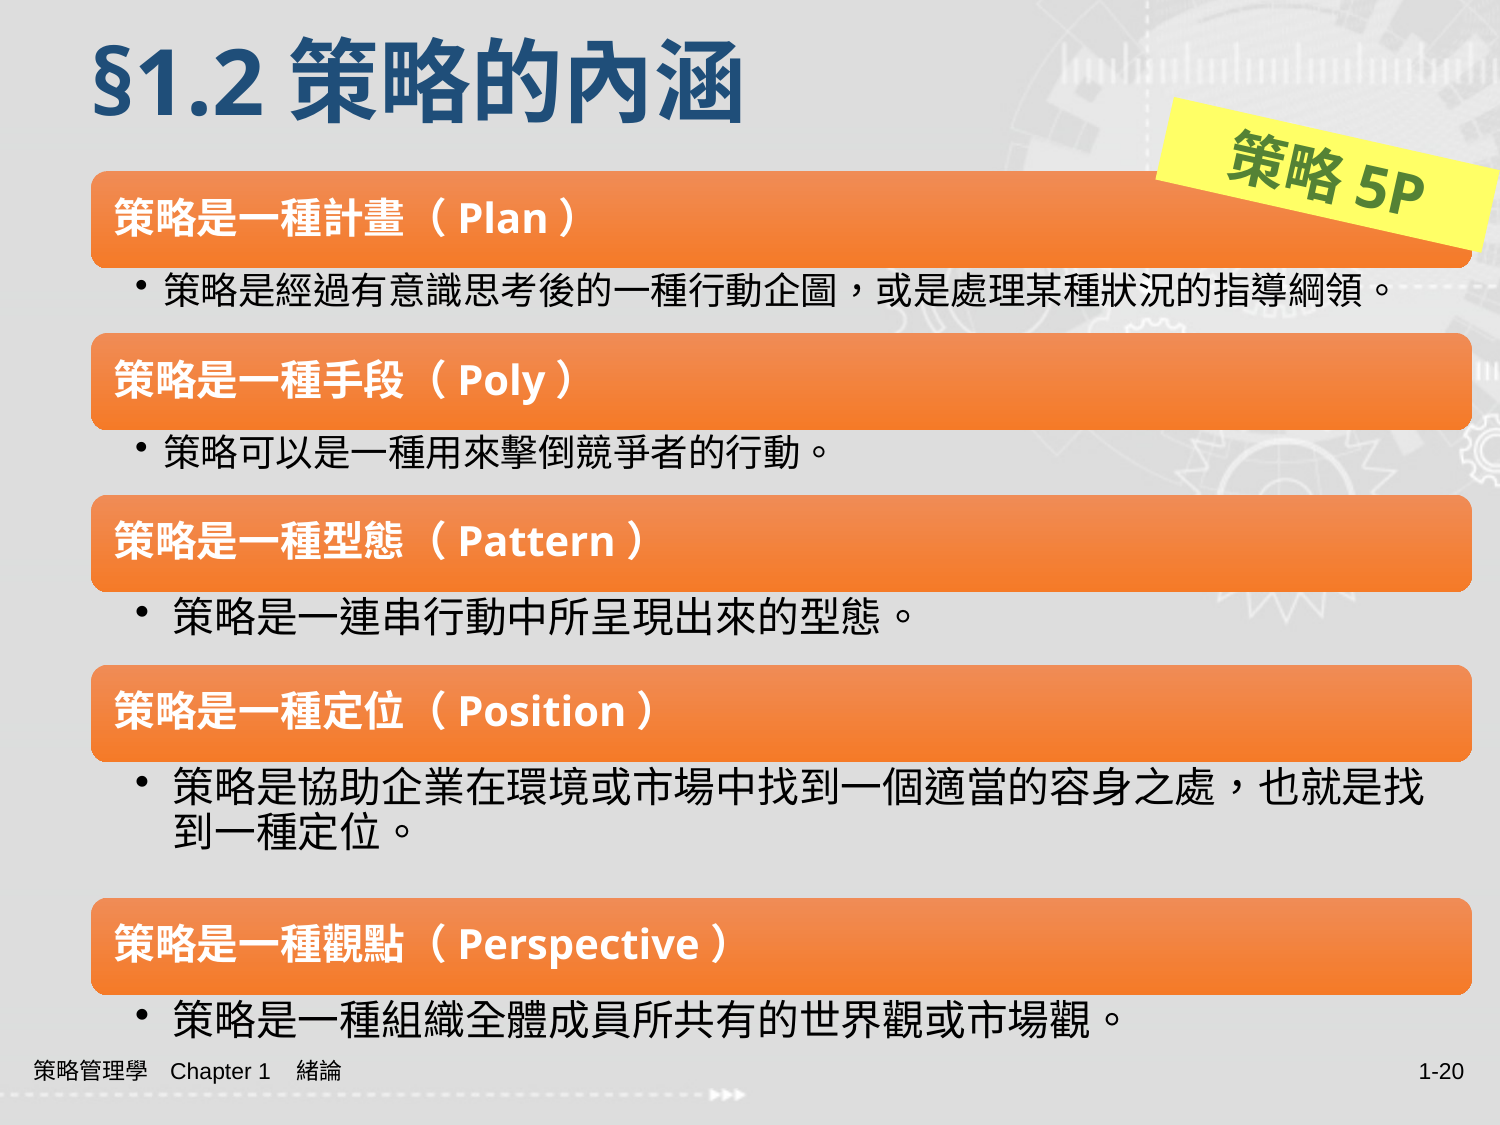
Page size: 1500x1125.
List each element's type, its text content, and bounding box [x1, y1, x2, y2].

text_box 策略5P [1156, 95, 1500, 254]
slide_number 1-20 [1059, 1047, 1480, 1094]
title §1.2策略的內涵 [75, 35, 1425, 137]
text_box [91, 170, 1472, 1069]
picture [0, 0, 1500, 1125]
slide_number 策略管理學 Chapter 1 緒論 [19, 1047, 744, 1094]
